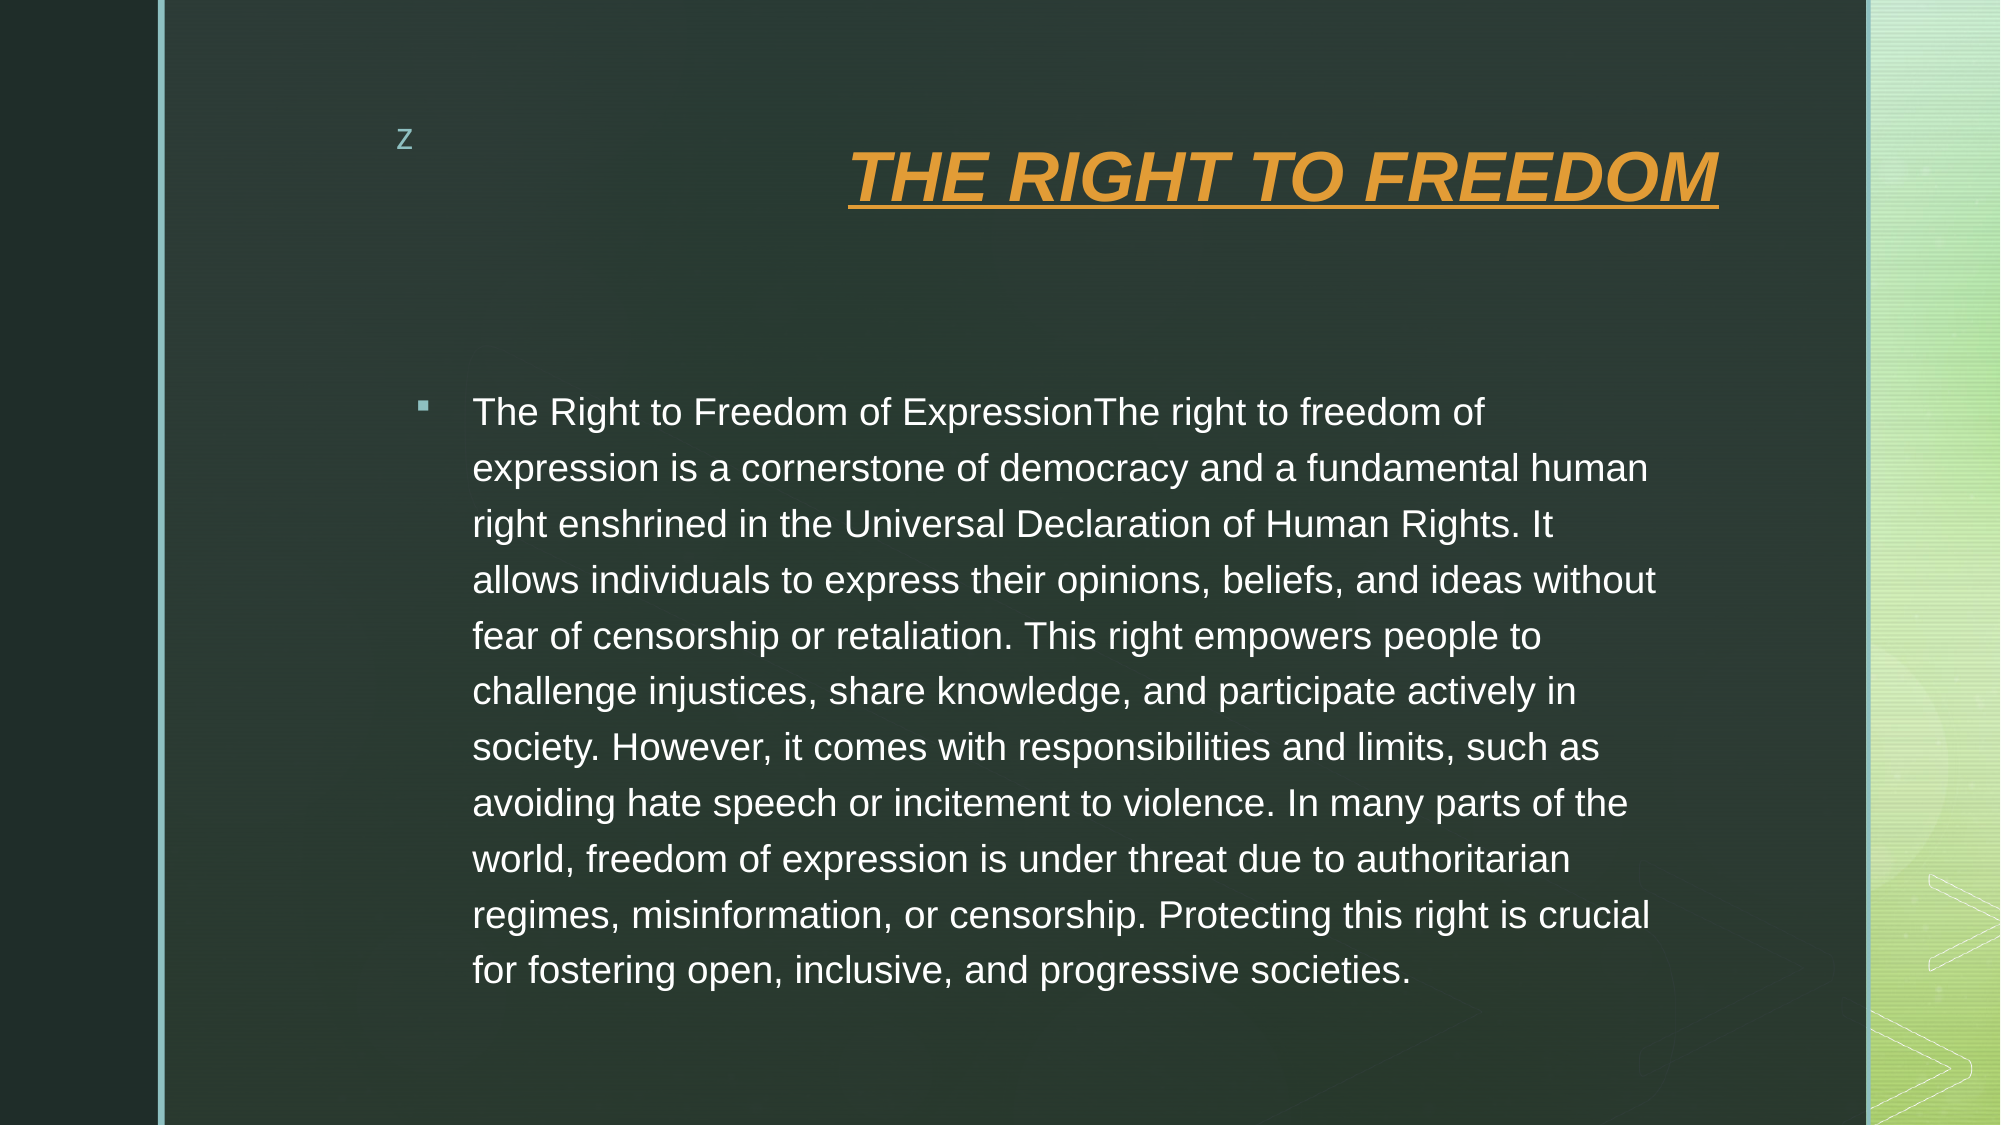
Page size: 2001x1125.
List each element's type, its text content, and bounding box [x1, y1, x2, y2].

list The Right to Freedom of ExpressionThe right to freedom of expression is a cornerstone of democracy and a fundamental human right enshrined in the Universal Declaration of Human Rights. It allows individuals to express their opinions, beliefs, and ideas without fear of censorship or retaliation. This right empowers people to challenge injustices, share knowledge, and participate actively in society. However, it comes with responsibilities and limits, such as avoiding hate speech or incitement to violence. In many parts of the world, freedom of expression is under threat due to authoritarian regimes, misinformation, or censorship. Protecting this right is crucial for fostering open, inclusive, and progressive societies. [400, 356, 1680, 1013]
title THE RIGHT TO FREEDOM [428, 132, 1734, 310]
picture [1871, 0, 2001, 1125]
